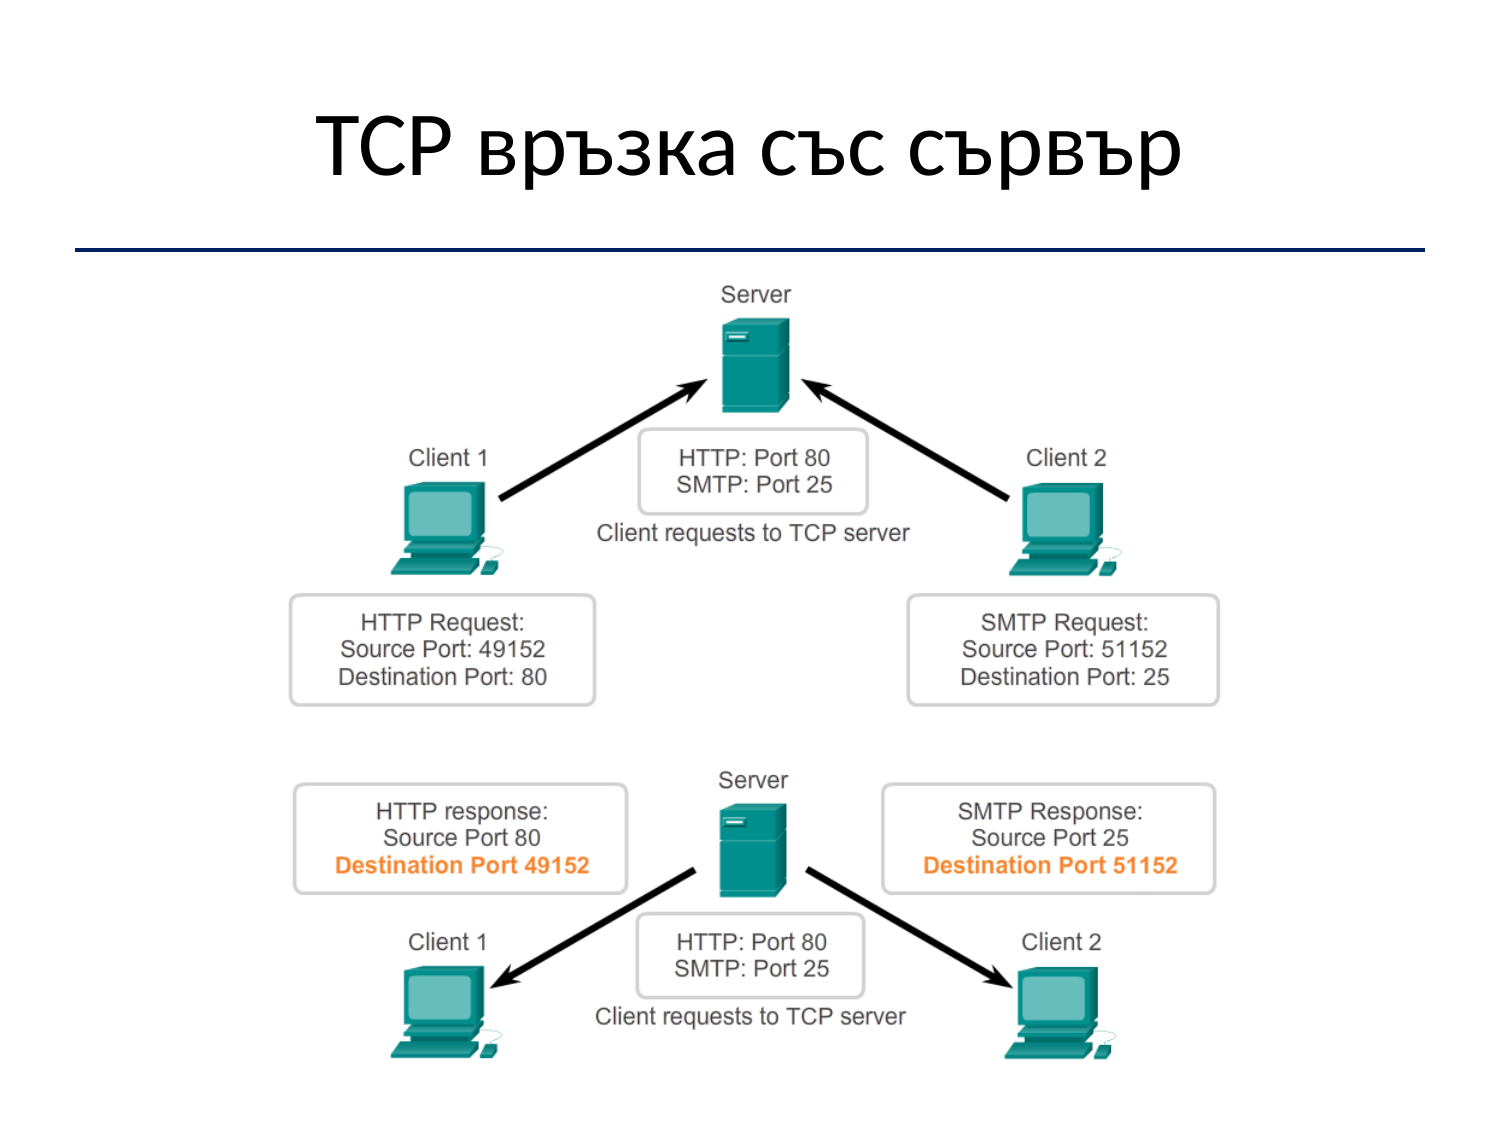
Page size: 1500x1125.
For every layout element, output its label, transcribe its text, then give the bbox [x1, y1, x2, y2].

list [278, 281, 1226, 719]
picture [274, 738, 1226, 1076]
title TCP връзка със сървър [75, 45, 1425, 233]
